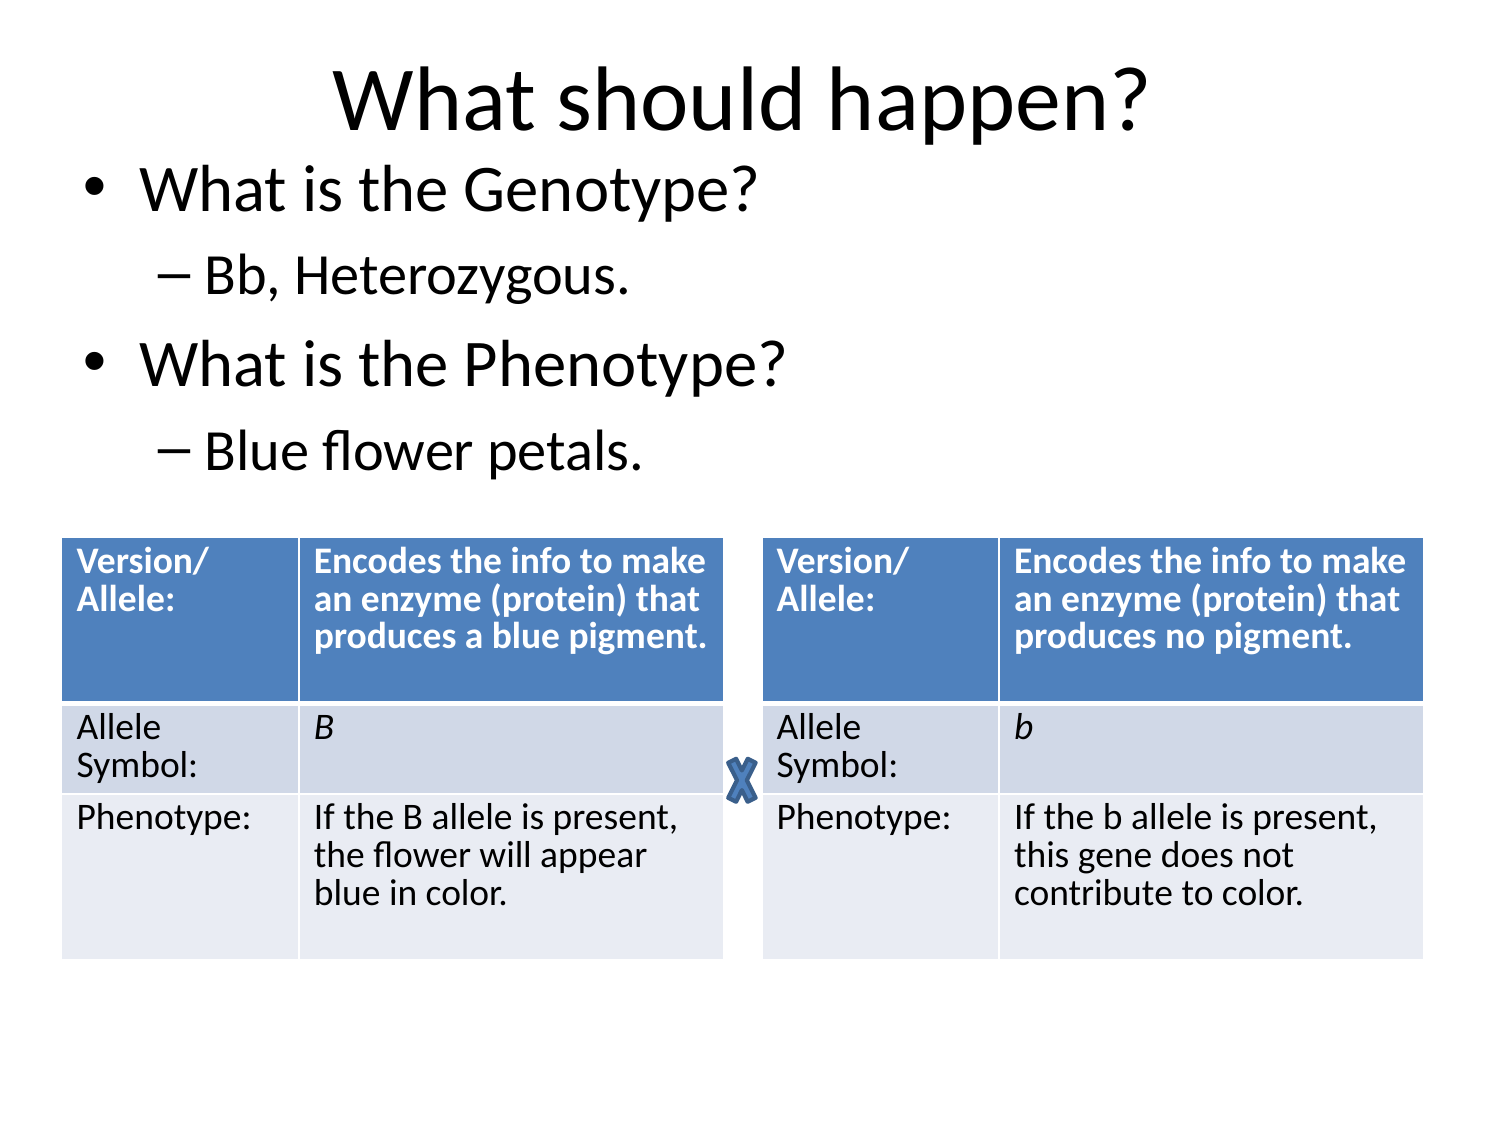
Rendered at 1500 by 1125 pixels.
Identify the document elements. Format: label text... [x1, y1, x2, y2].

table_cell b [1000, 706, 1423, 793]
table_header Encodes the info to make an enzyme (protein) that produces a blue pigment. [300, 538, 723, 701]
table_cell Phenotype: [62, 795, 298, 959]
list What is the Genotype? Bb, Heterozygous. What is the Phenotype? Blue flower petals. [67, 137, 1418, 880]
table_cell Allele Symbol: [62, 706, 298, 793]
text_box [726, 756, 758, 804]
table_cell If the B allele is present, the flower will appear blue in color. [300, 795, 723, 959]
title What should happen? [67, 0, 1418, 137]
table_header Version/ Allele: [62, 538, 298, 701]
table_cell Phenotype: [763, 795, 998, 959]
table_cell If the b allele is present, this gene does not contribute to color. [1000, 795, 1423, 959]
table_header Encodes the info to make an enzyme (protein) that produces no pigment. [1000, 538, 1423, 701]
table_cell B [300, 706, 723, 793]
table_cell Allele Symbol: [763, 706, 998, 793]
table_header Version/ Allele: [763, 538, 998, 701]
